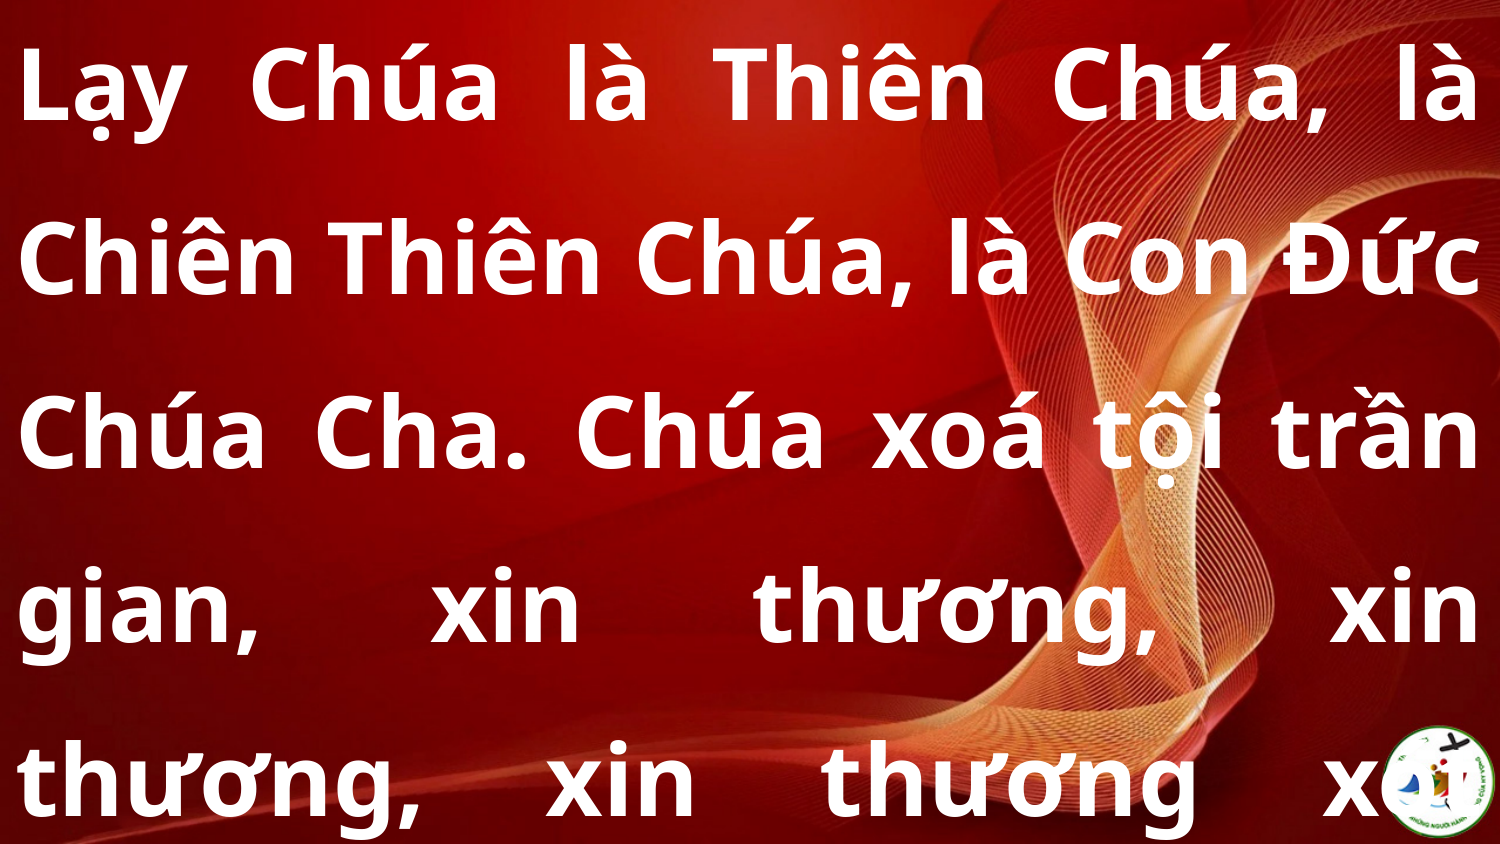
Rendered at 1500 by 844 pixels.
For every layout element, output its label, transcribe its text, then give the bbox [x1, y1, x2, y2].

list Lạy Chúa là Thiên Chúa, là Chiên Thiên Chúa, là Con Đức Chúa Cha. Chúa xoá tội trần gian, xin thương, xin thương, xin thương xót chúng con. [0, 0, 1500, 844]
